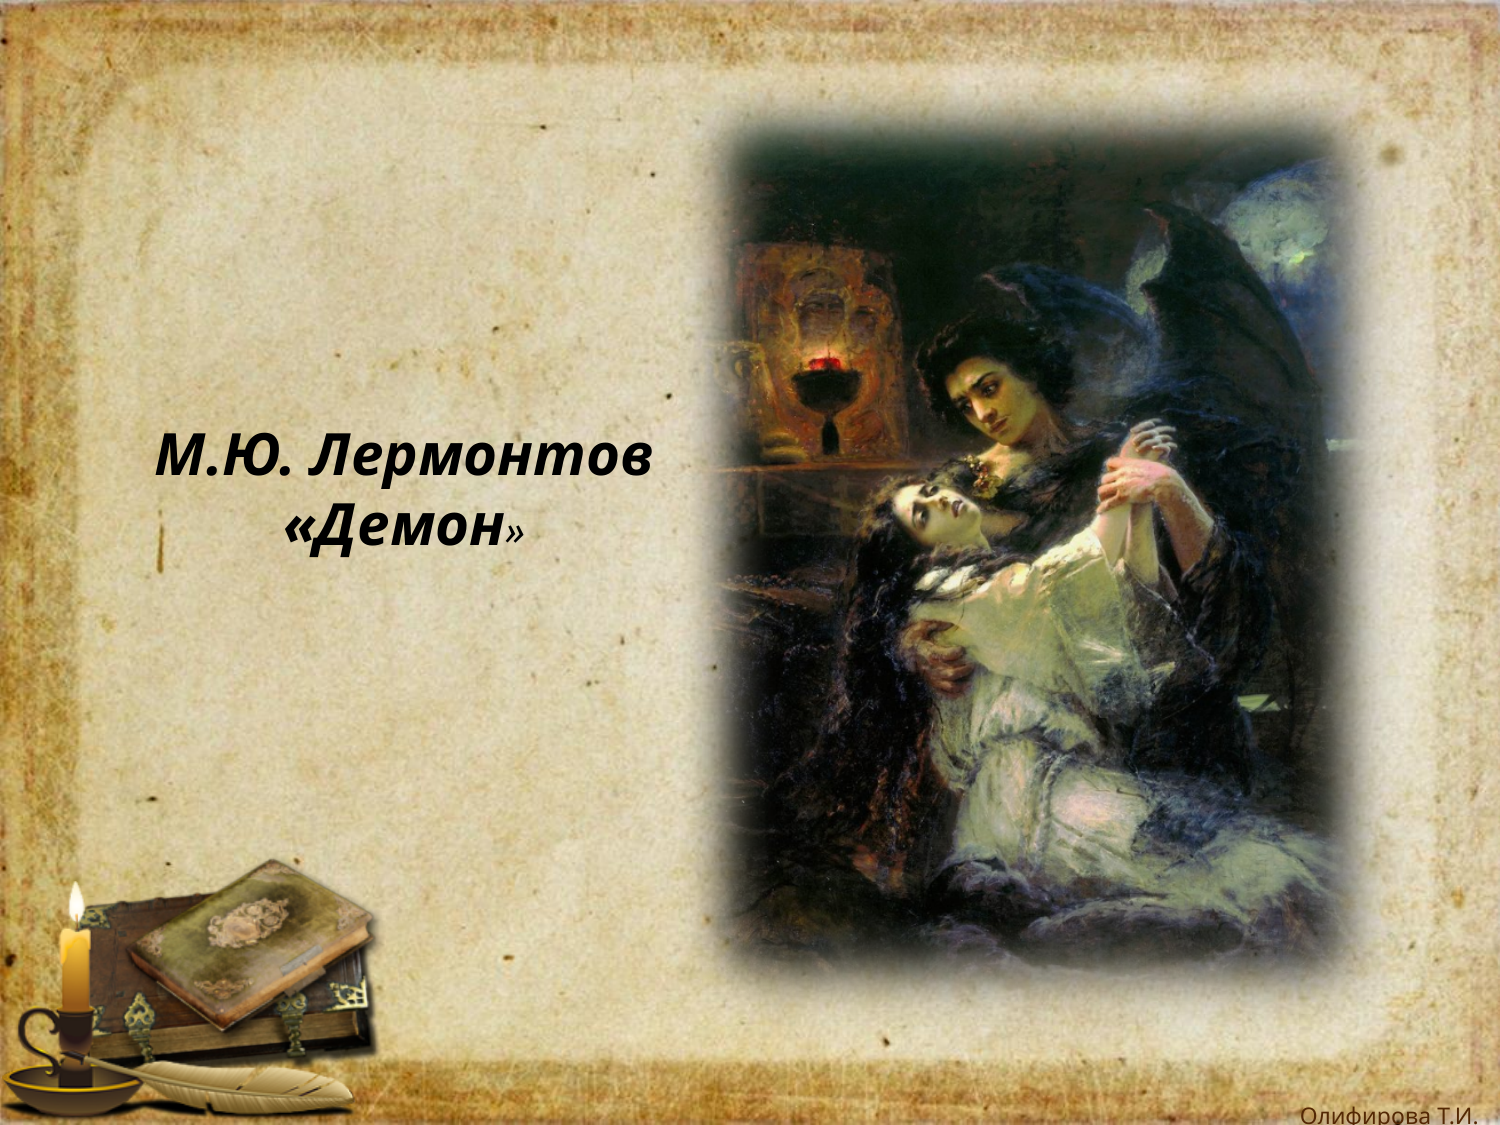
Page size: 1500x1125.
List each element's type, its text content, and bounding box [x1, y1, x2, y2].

picture [1354, 1113, 1358, 1123]
picture [0, 0, 1500, 1125]
picture [1380, 1113, 1387, 1123]
list М.Ю. Лермонтов «Демон» [82, 410, 674, 566]
